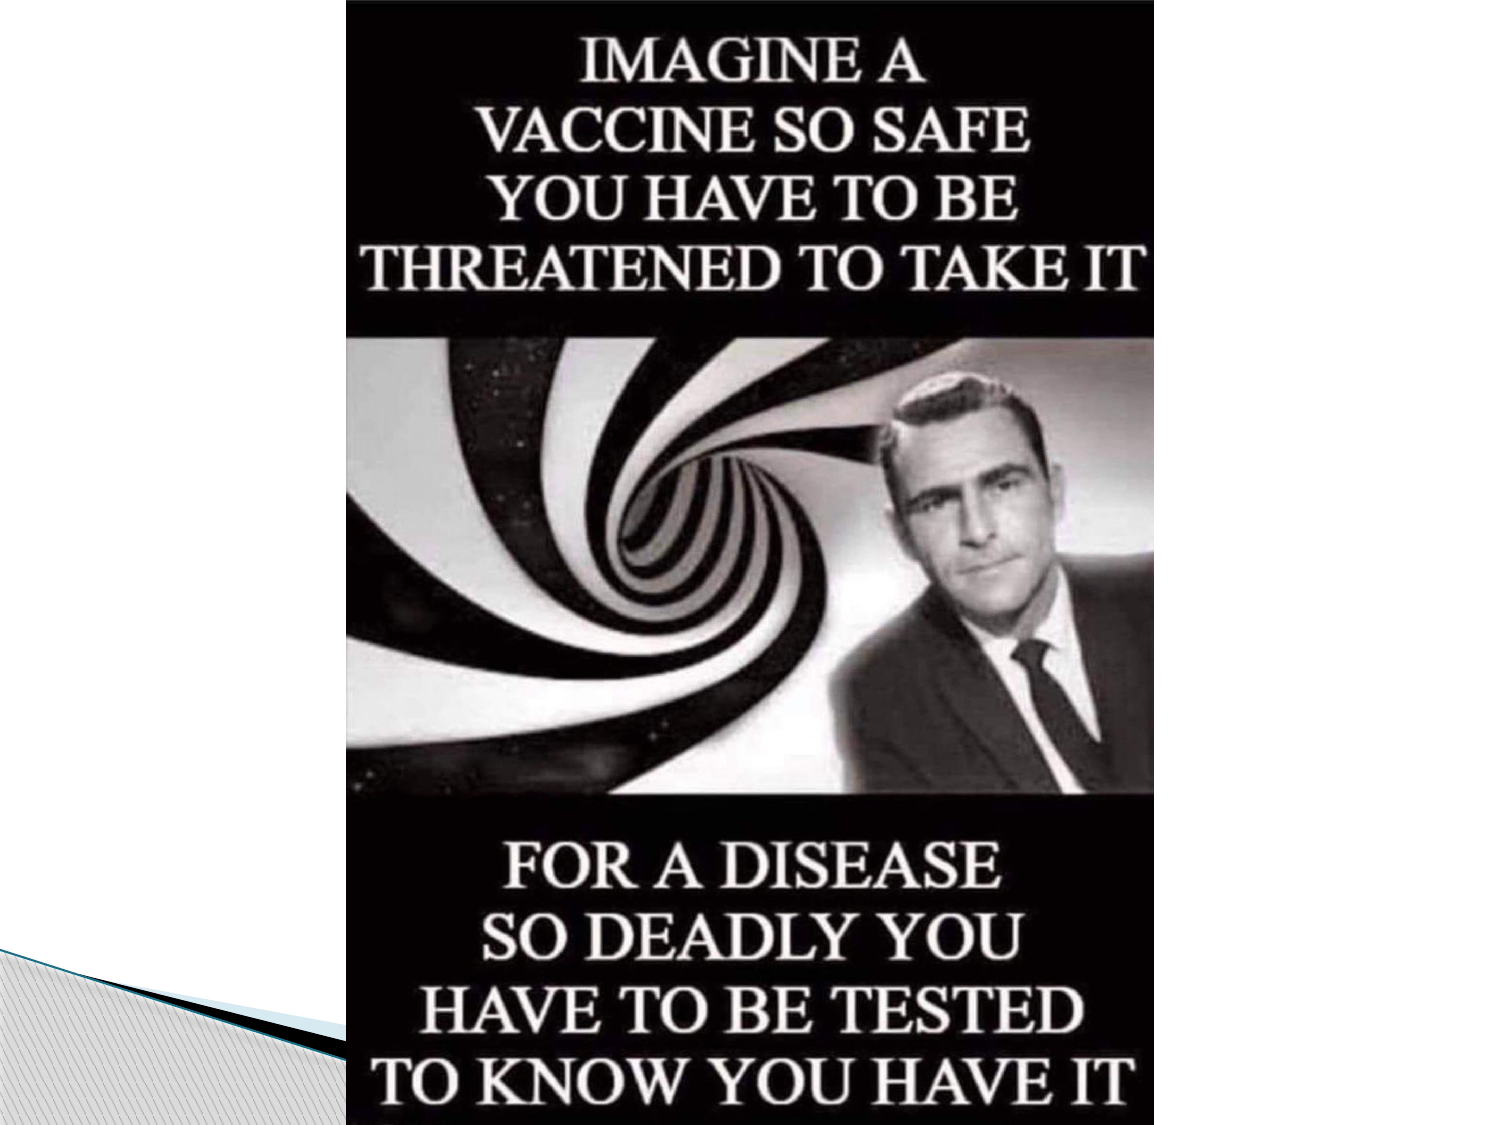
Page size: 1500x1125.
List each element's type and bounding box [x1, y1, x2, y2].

picture [346, 0, 1154, 1125]
